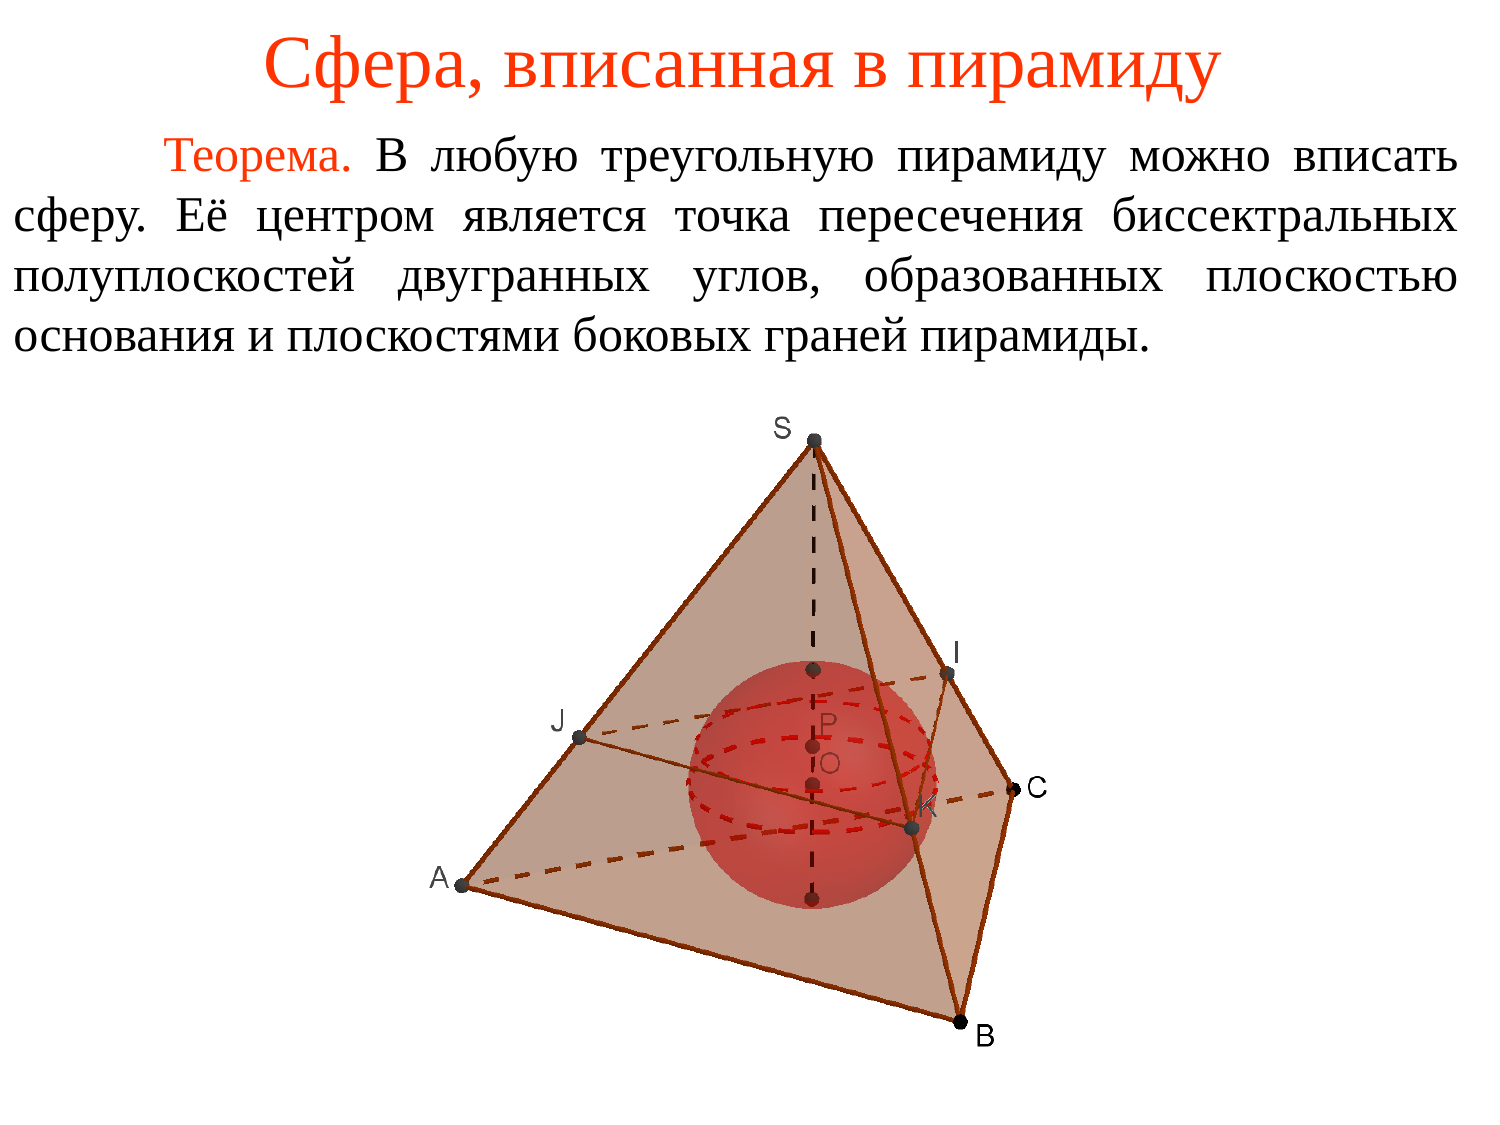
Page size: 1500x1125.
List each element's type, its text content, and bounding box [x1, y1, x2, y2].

text_box Теорема. В любую треугольную пирамиду можно вписать сферу. Её центром является точка пересечения биссектральных полуплоскостей двугранных углов, образованных плоскостью основания и плоскостями боковых граней пирамиды. [0, 113, 1474, 369]
picture [383, 365, 1059, 1105]
title Сфера, вписанная в пирамиду [12, 12, 1475, 102]
